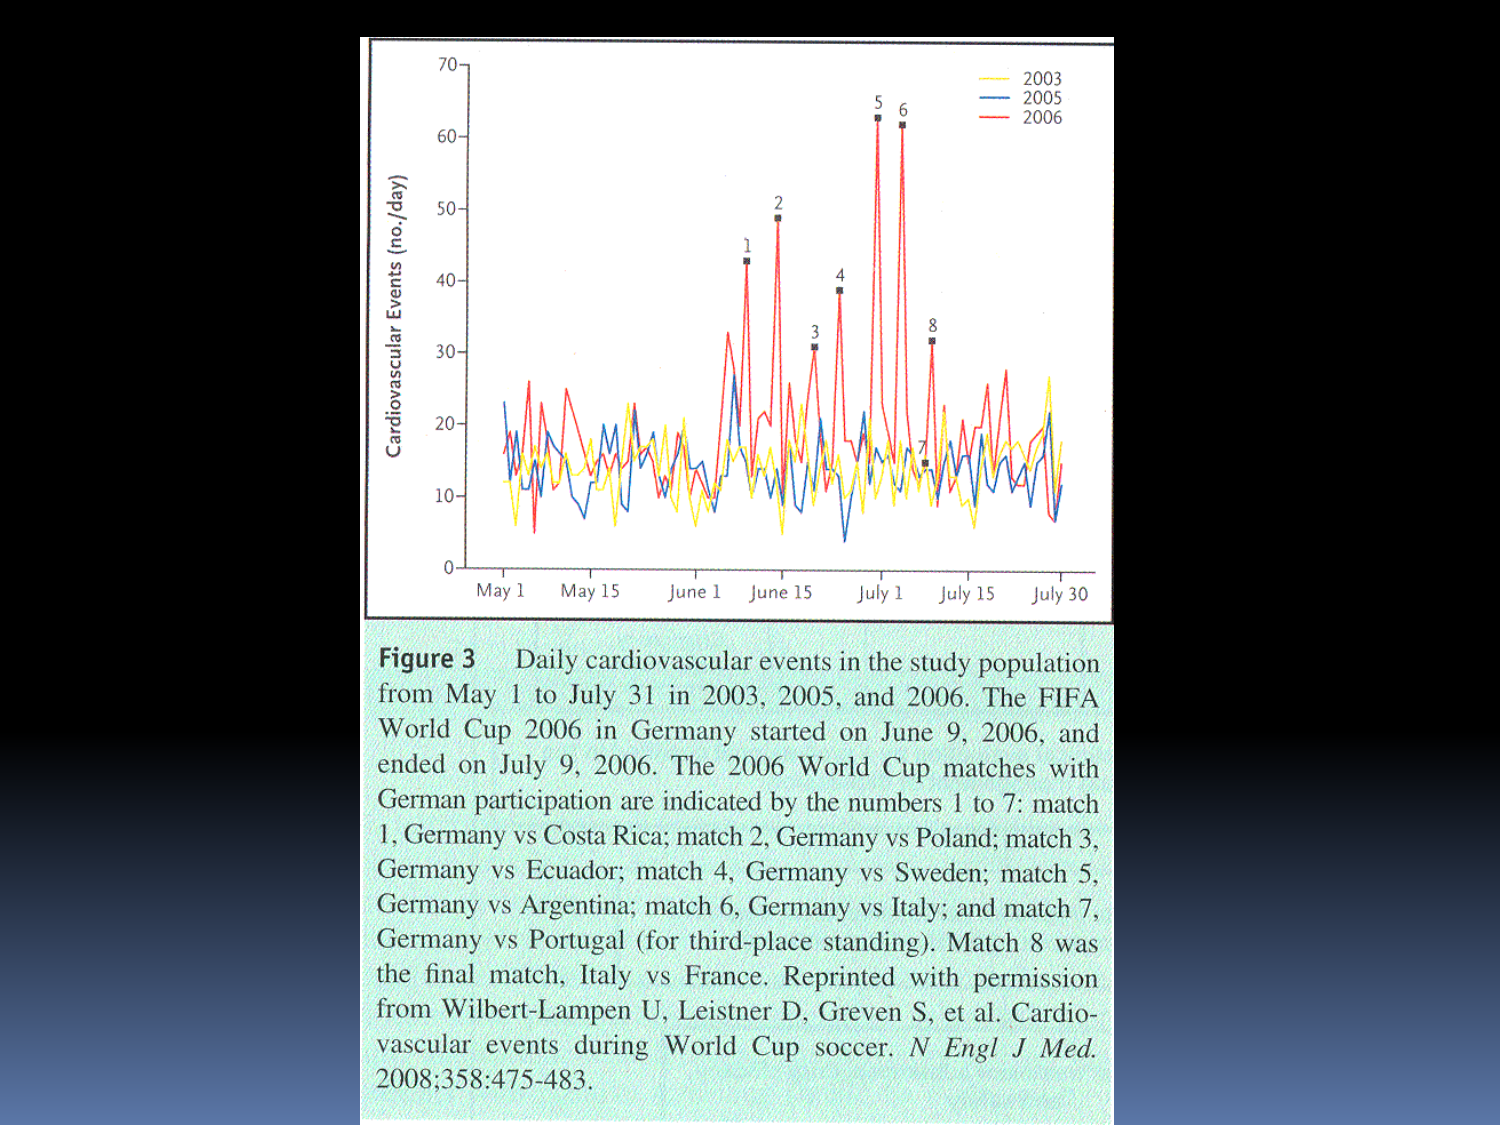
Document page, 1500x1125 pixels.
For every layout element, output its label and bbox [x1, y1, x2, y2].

text_box [360, 37, 1114, 1125]
